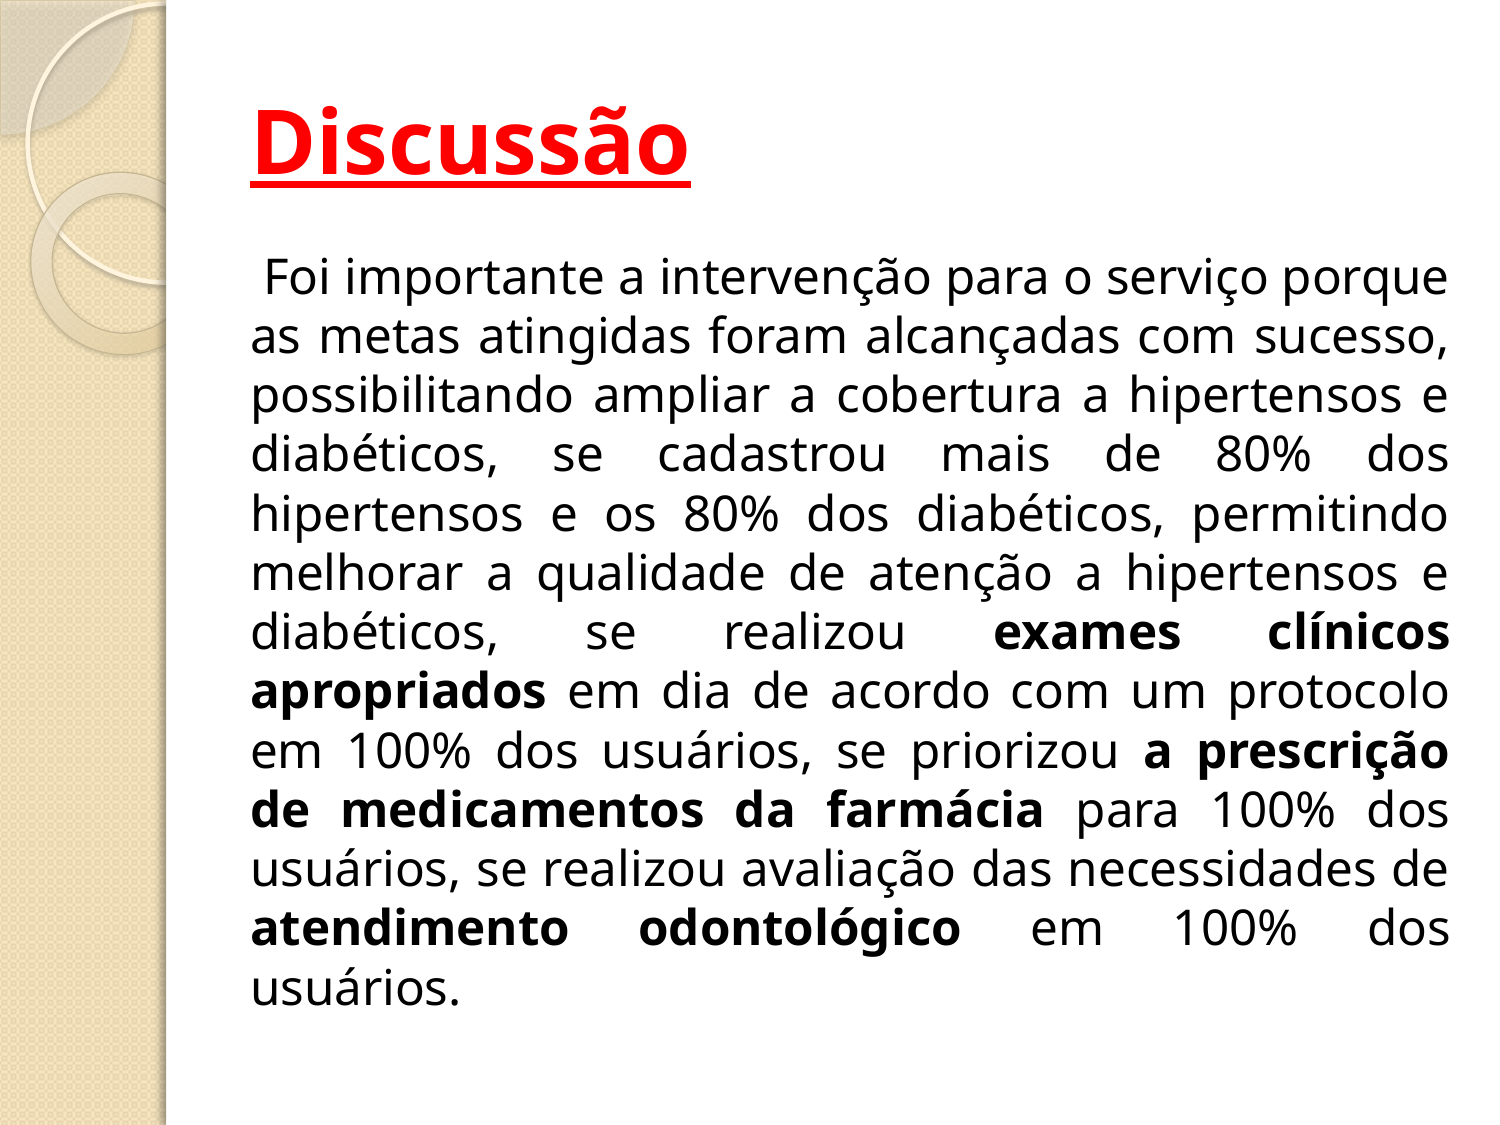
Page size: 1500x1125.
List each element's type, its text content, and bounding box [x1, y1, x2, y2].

list Foi importante a intervenção para o serviço porque as metas atingidas foram alcançadas com sucesso, possibilitando ampliar a cobertura a hipertensos e diabéticos, se cadastrou mais de 80% dos hipertensos e os 80% dos diabéticos, permitindo melhorar a qualidade de atenção a hipertensos e diabéticos, se realizou exames clínicos apropriados em dia de acordo com um protocolo em 100% dos usuários, se priorizou a prescrição de medicamentos da farmácia para 100% dos usuários, se realizou avaliação das necessidades de atendimento odontológico em 100% dos usuários. [235, 237, 1466, 1025]
title Discussão [235, 45, 1466, 233]
